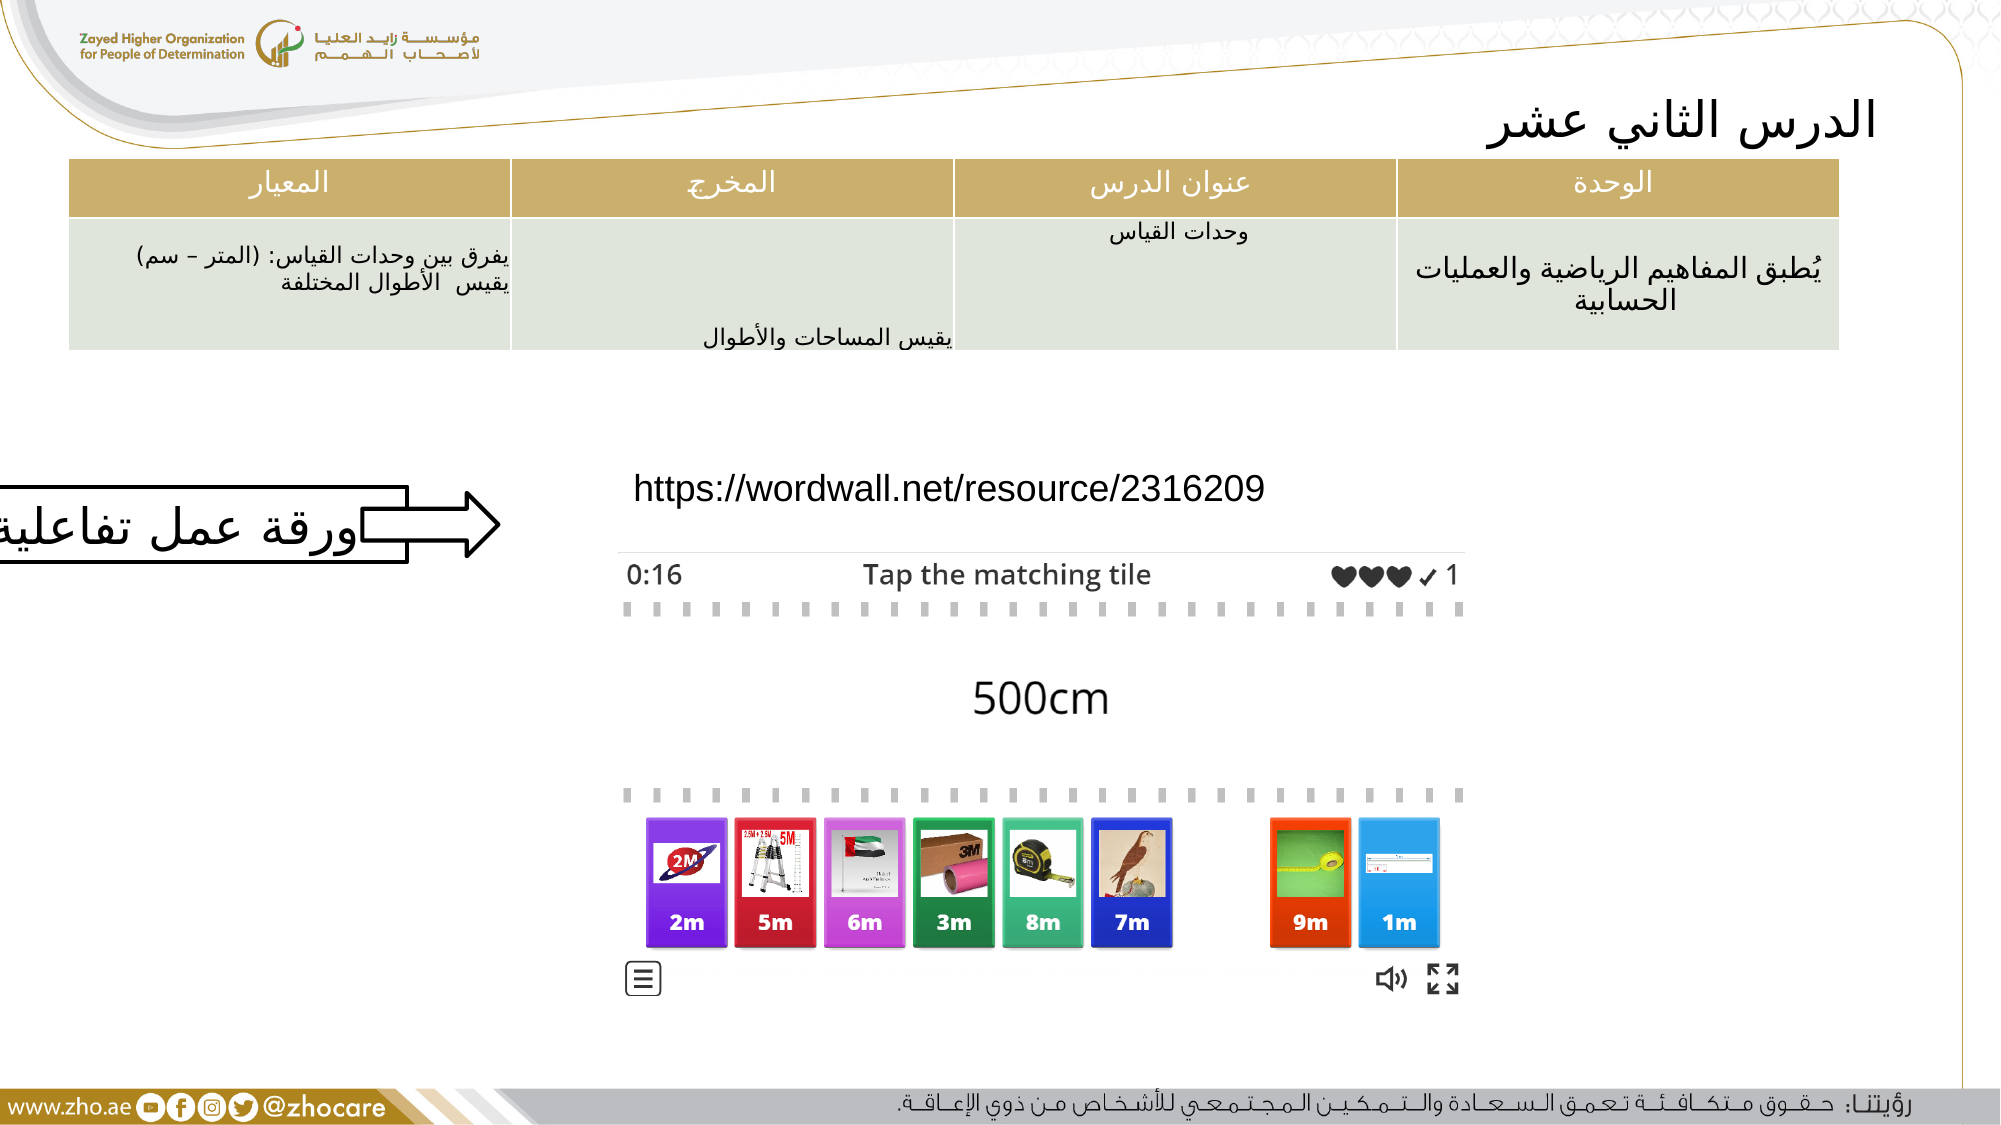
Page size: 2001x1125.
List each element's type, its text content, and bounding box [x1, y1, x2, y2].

table_header المخرج [512, 159, 953, 217]
text_box https://wordwall.net/resource/2316209 [618, 456, 1619, 517]
text_box ورقة عمل تفاعلية [0, 485, 409, 564]
text_box [1041, 0, 2000, 58]
table_header عنوان الدرس [955, 159, 1396, 217]
picture [0, 0, 2001, 1125]
text_box [360, 490, 501, 559]
table_cell يُطبق المفاهيم الرياضية والعمليات الحسابية [1398, 219, 1839, 350]
table_cell يقيس المساحات والأطوال [512, 219, 953, 350]
table_cell يفرق بين وحدات القياس: (المتر – سم) يقيس الأطوال المختلفة [69, 219, 510, 350]
table_header الوحدة [1398, 159, 1839, 217]
text_box الدرس الثاني عشر [1473, 79, 1926, 155]
table_header المعيار [69, 159, 510, 217]
table_cell وحدات القياس [955, 219, 1396, 350]
